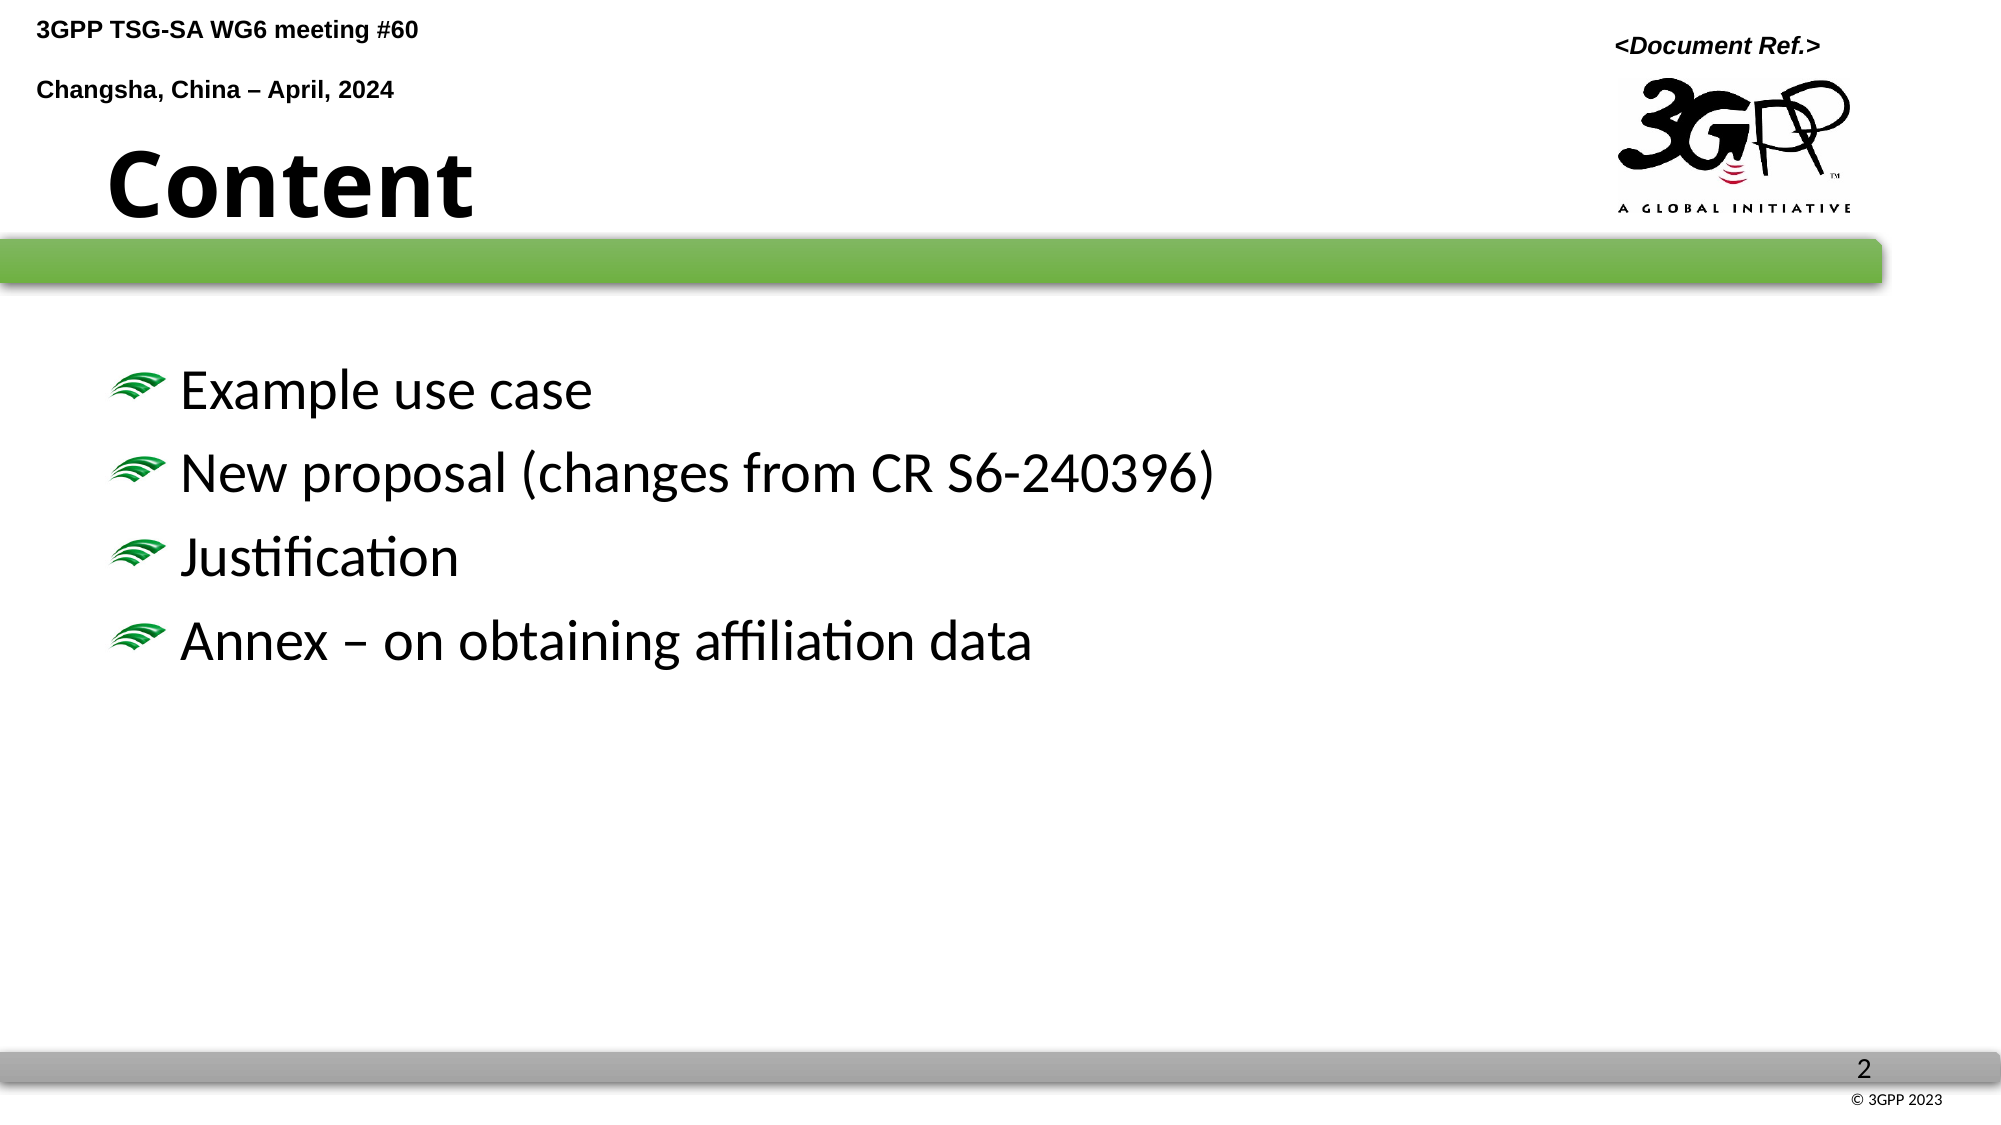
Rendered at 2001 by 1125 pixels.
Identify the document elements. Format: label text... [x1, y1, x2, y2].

picture [105, 617, 168, 659]
picture [105, 533, 168, 575]
list Example use case New proposal (changes from CR S6-240396) Justification Annex – on obtaining affiliation data [90, 351, 1816, 1066]
title Content [90, 78, 1816, 297]
picture [105, 450, 168, 491]
picture [1816, 78, 1850, 213]
picture [105, 366, 168, 408]
